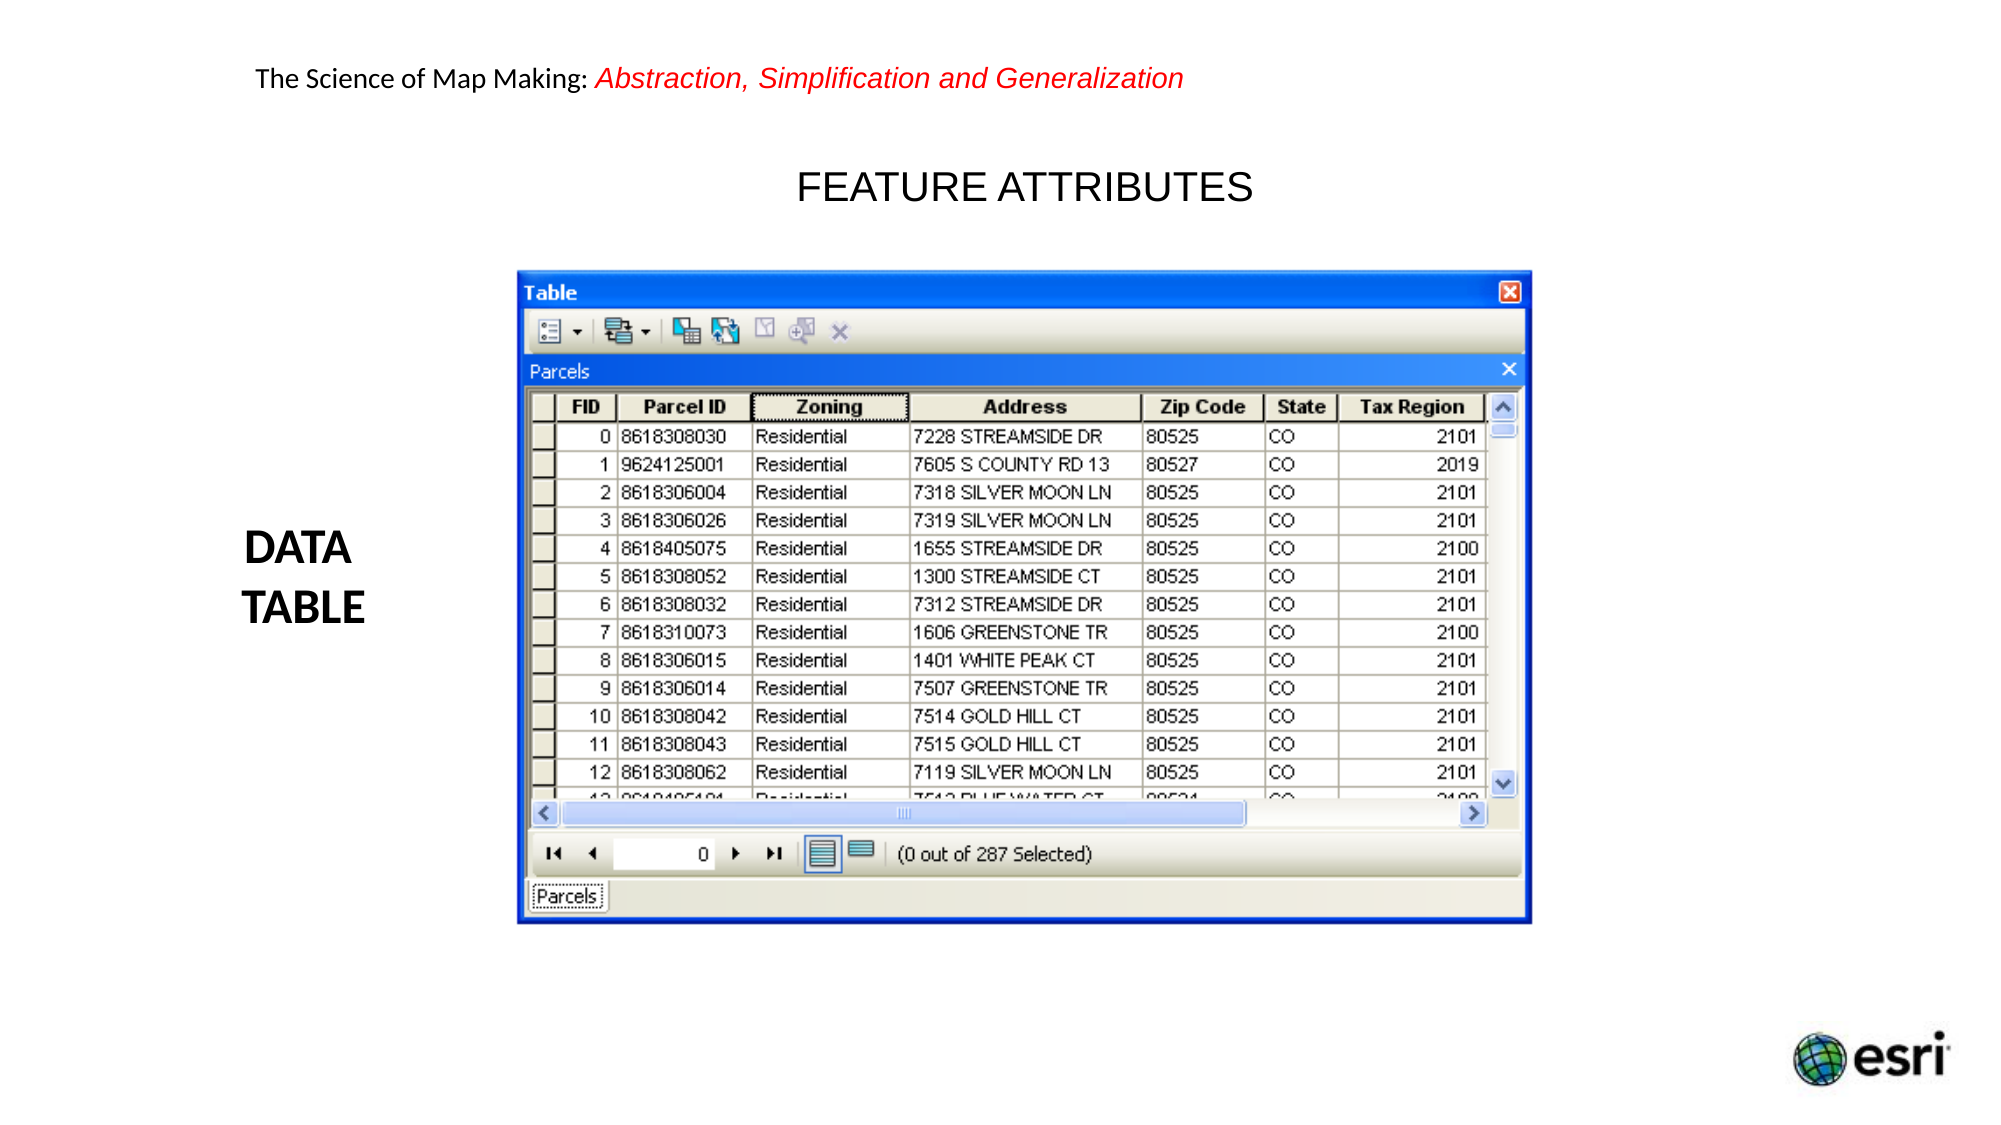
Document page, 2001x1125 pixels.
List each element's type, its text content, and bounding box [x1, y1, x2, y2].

picture [1773, 1021, 1959, 1100]
picture [514, 267, 1536, 928]
text_box FEATURE ATTRIBUTES [685, 151, 1365, 217]
text_box DATA TABLE [124, 505, 483, 641]
text_box The Science of Map Making: Abstraction, Simplification and Generalization [240, 51, 1536, 102]
